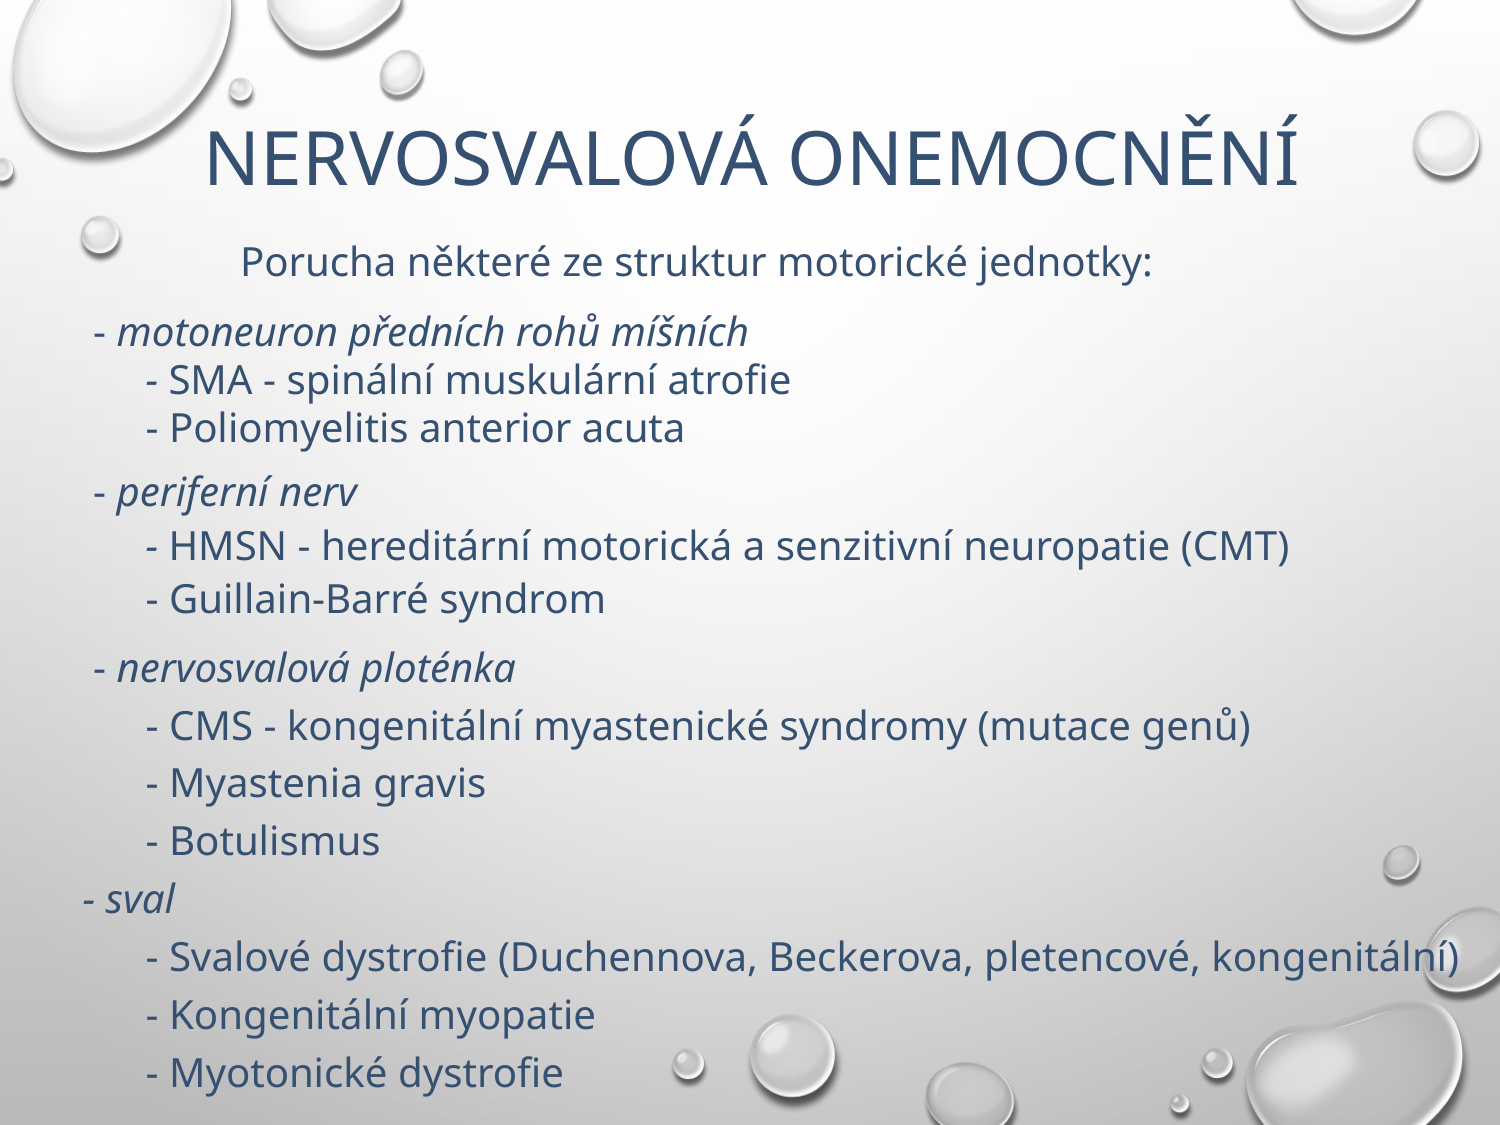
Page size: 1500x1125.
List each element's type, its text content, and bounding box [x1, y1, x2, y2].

text_box Nervosvalová onemocnění [114, 113, 1390, 269]
text_box Porucha některé ze struktur motorické jednotky: - motoneuron předních rohů míšních - SMA - spinální muskulární atrofie - Poliomyelitis anterior acuta - periferní nerv - HMSN - hereditární motorická a senzitivní neuropatie (CMT) - Guillain-Barré syndrom - nervosvalová ploténka - CMS - kongenitální myastenické syndromy (mutace genů) - Myastenia gravis - Botulismus - sval - Svalové dystrofie (Duchennova, Beckerova, pletencové, kongenitální) - Kongenitální myopatie - Myotonické dystrofie [57, 223, 1479, 1125]
picture [0, 0, 1500, 1125]
